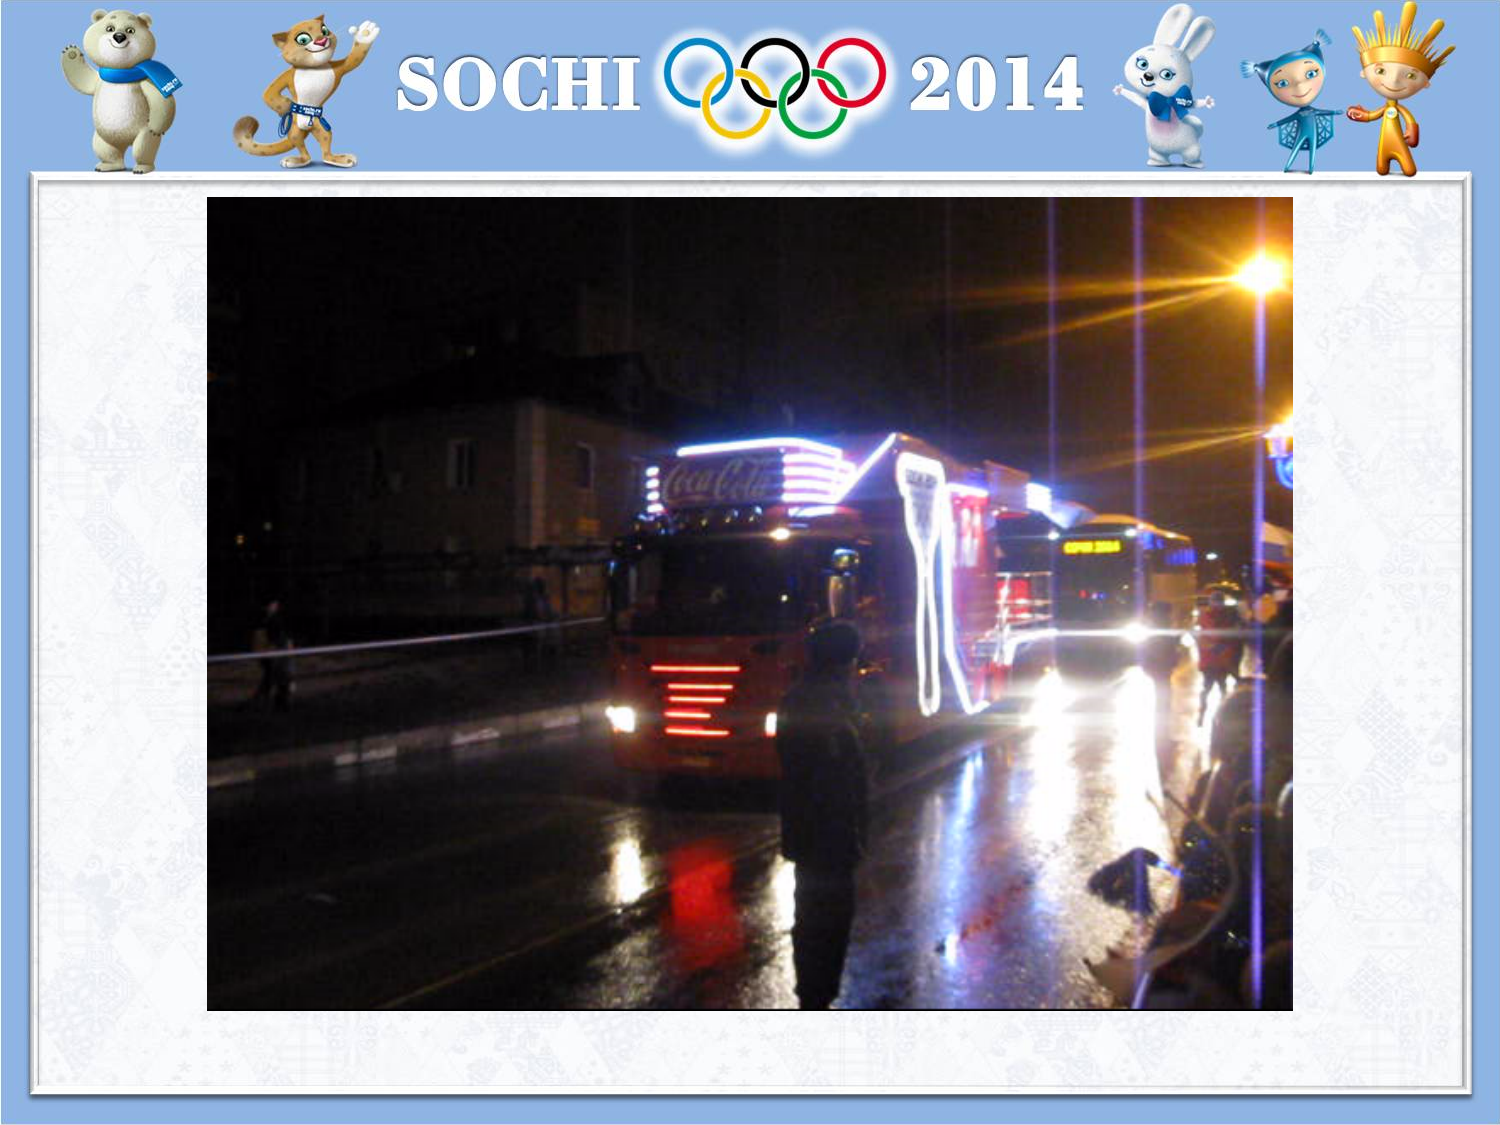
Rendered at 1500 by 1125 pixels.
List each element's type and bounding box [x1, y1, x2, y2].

text_box [206, 196, 1294, 1012]
picture [0, 0, 1500, 1125]
